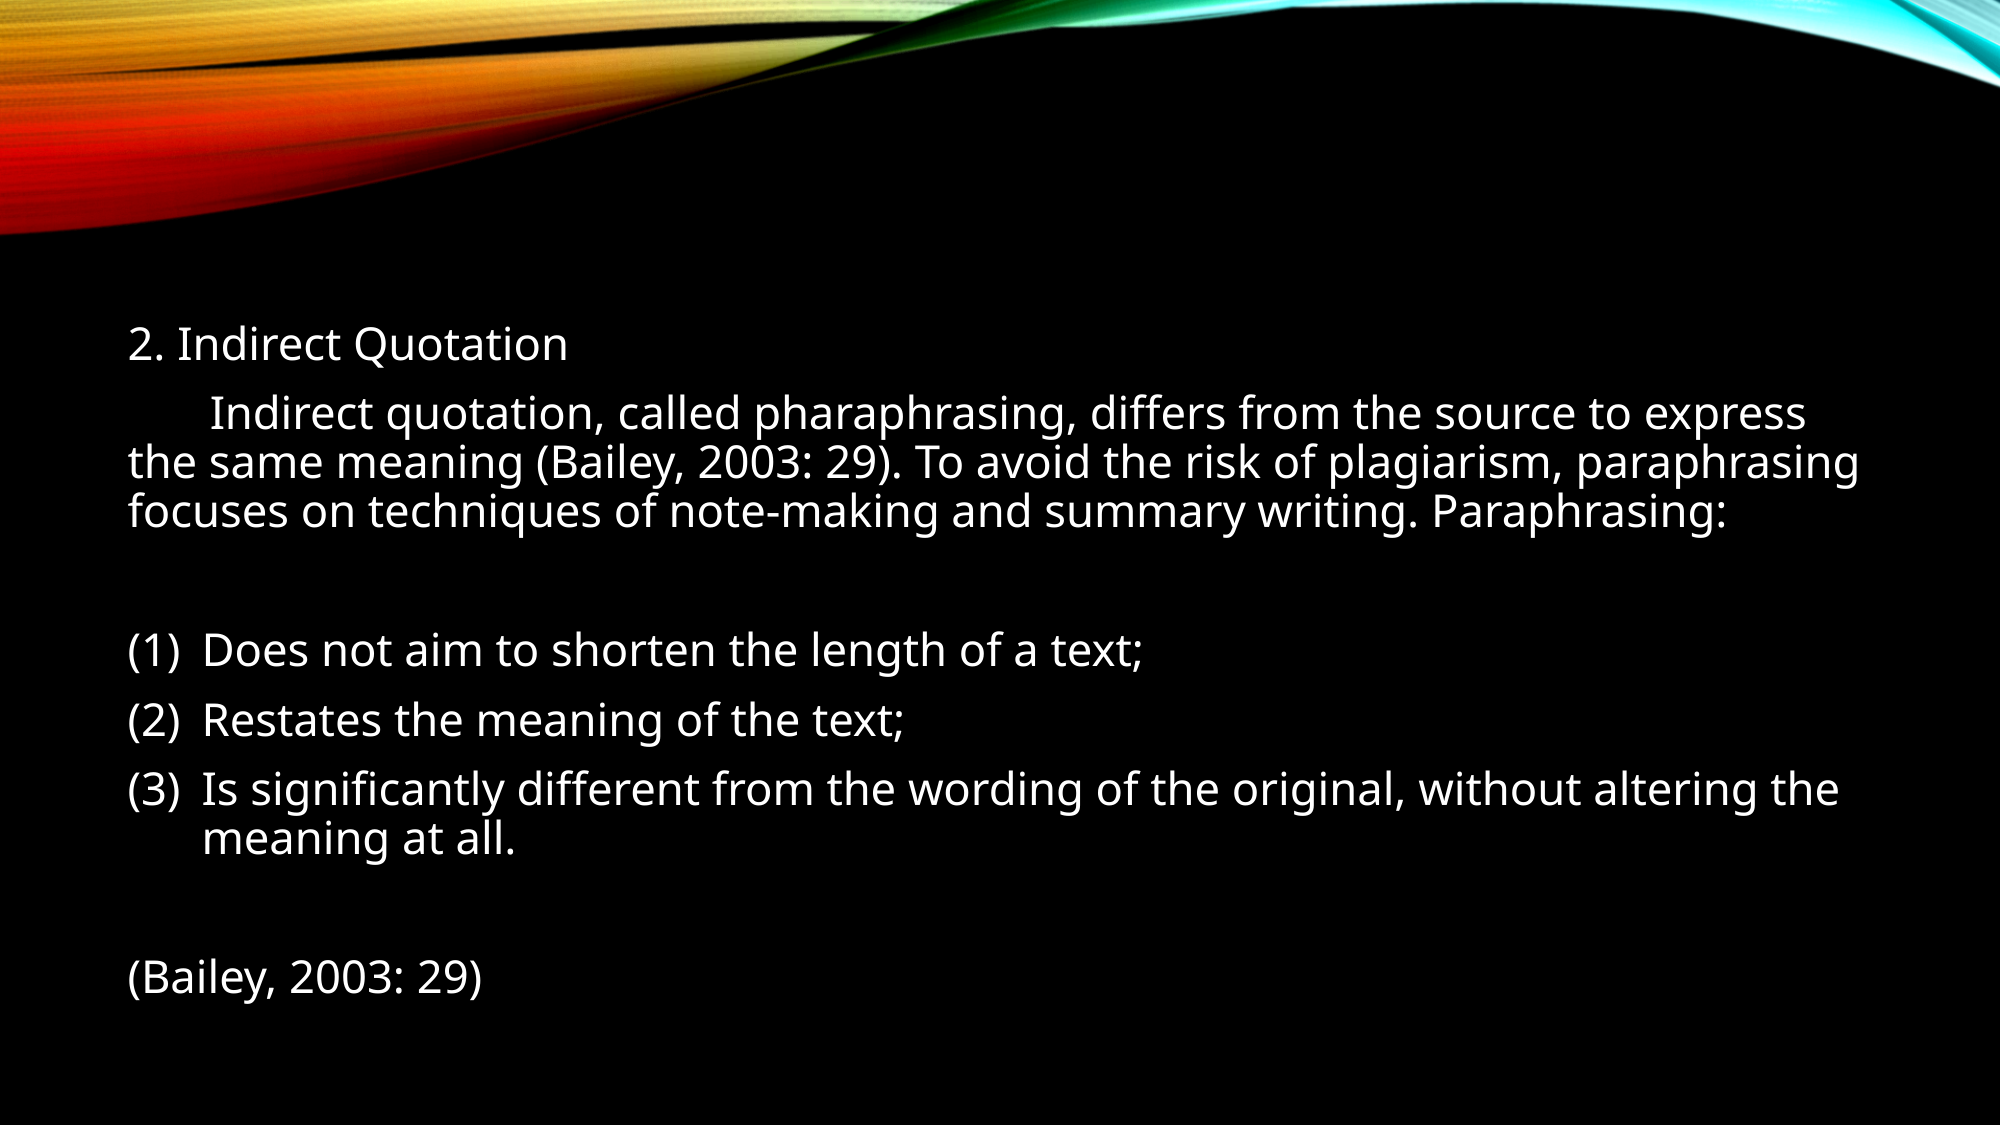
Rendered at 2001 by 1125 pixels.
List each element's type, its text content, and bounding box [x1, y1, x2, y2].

picture [0, 0, 2000, 237]
list 2. Indirect Quotation Indirect quotation, called pharaphrasing, differs from the source to express the same meaning (Bailey, 2003: 29). To avoid the risk of plagiarism, paraphrasing focuses on techniques of note-making and summary writing. Paraphrasing: Does not aim to shorten the length of a text; Restates the meaning of the text; Is significantly different from the wording of the original, without altering the meaning at all. (Bailey, 2003: 29) [112, 238, 1888, 1021]
